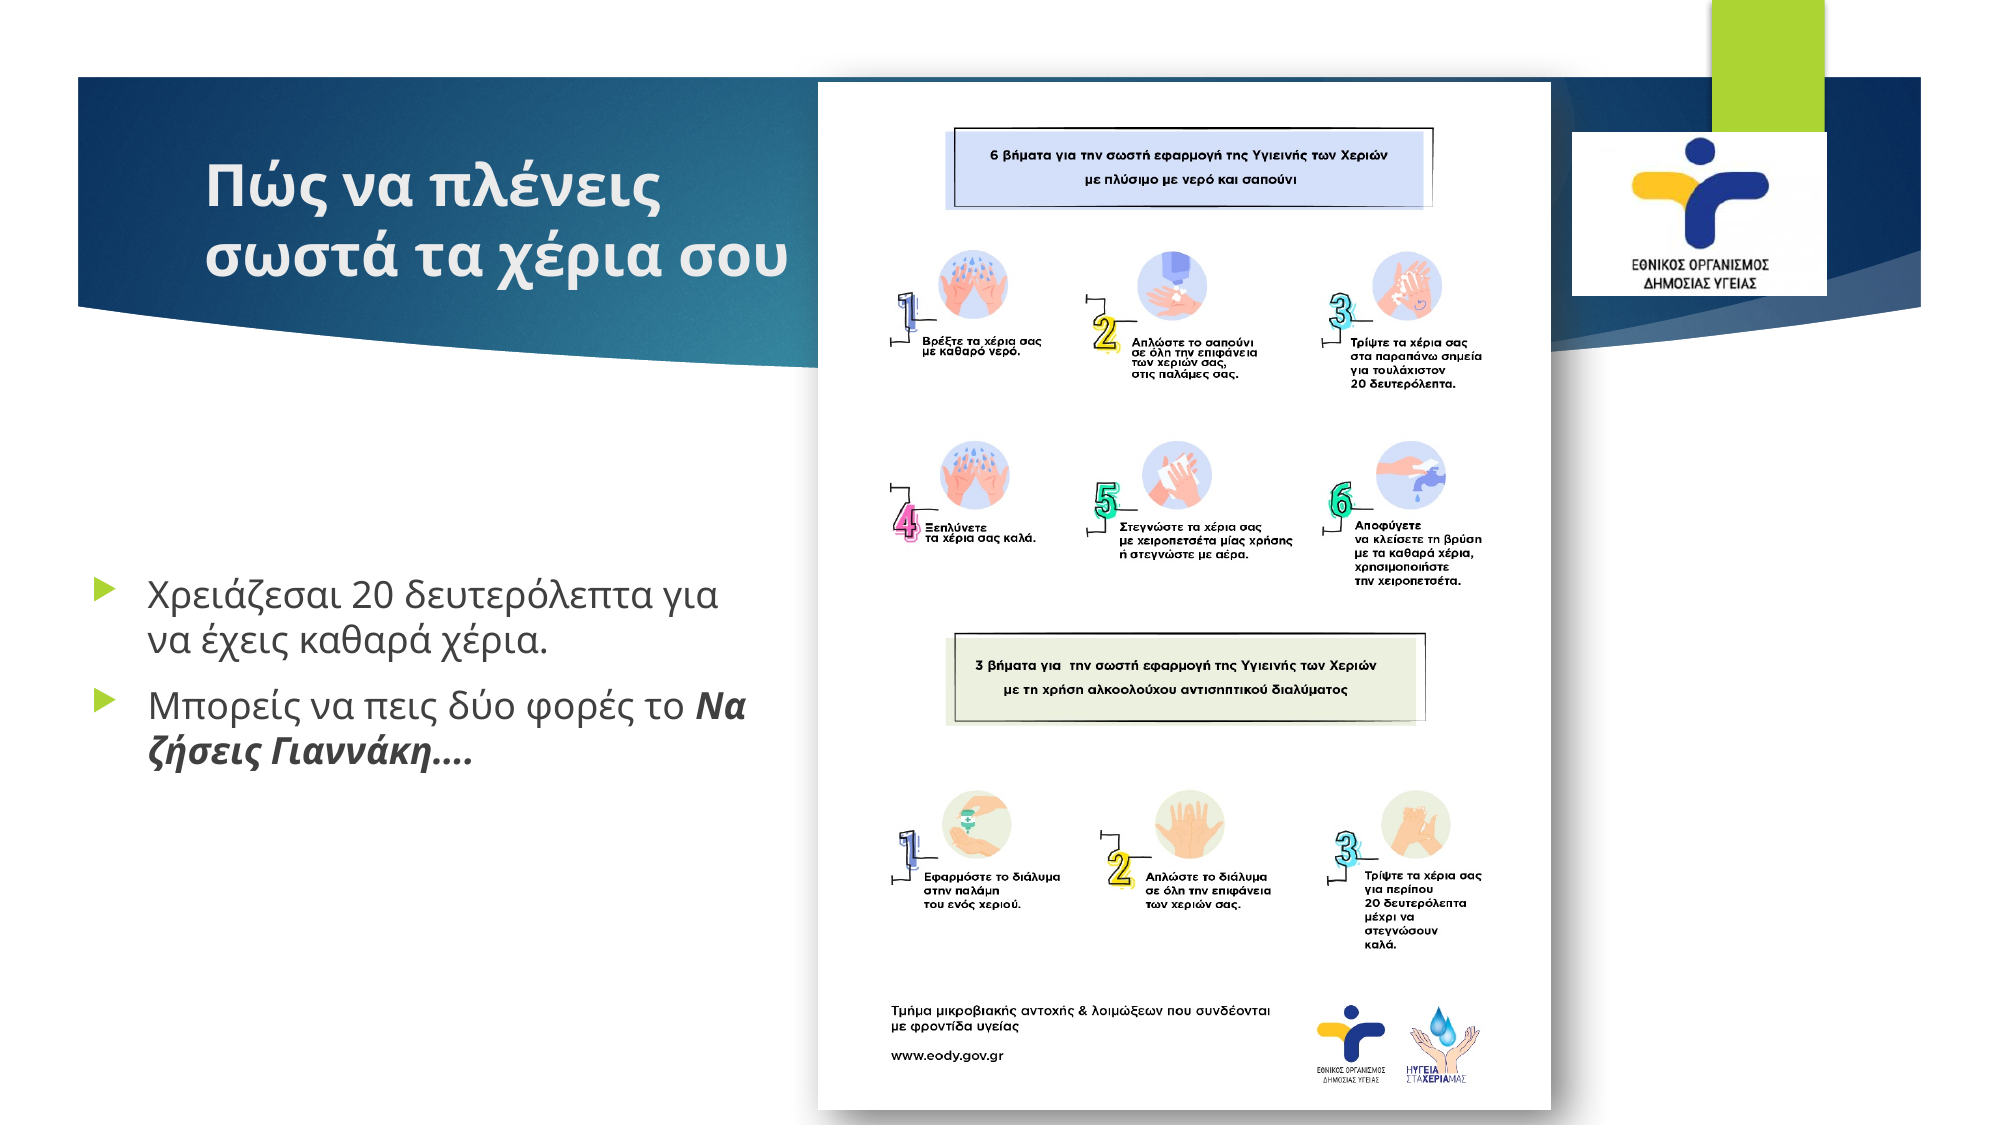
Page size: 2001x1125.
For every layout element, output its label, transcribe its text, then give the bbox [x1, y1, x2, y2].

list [818, 82, 1552, 1110]
picture [1571, 131, 1827, 296]
title Πώς να πλένεις σωστά τα χέρια σου [189, 159, 801, 276]
text_box Χρειάζεσαι 20 δευτερόλεπτα για να έχεις καθαρά χέρια. Μπορείς να πεις δύο φορές το Να ζήσεις Γιαννάκη…. [76, 497, 780, 1058]
